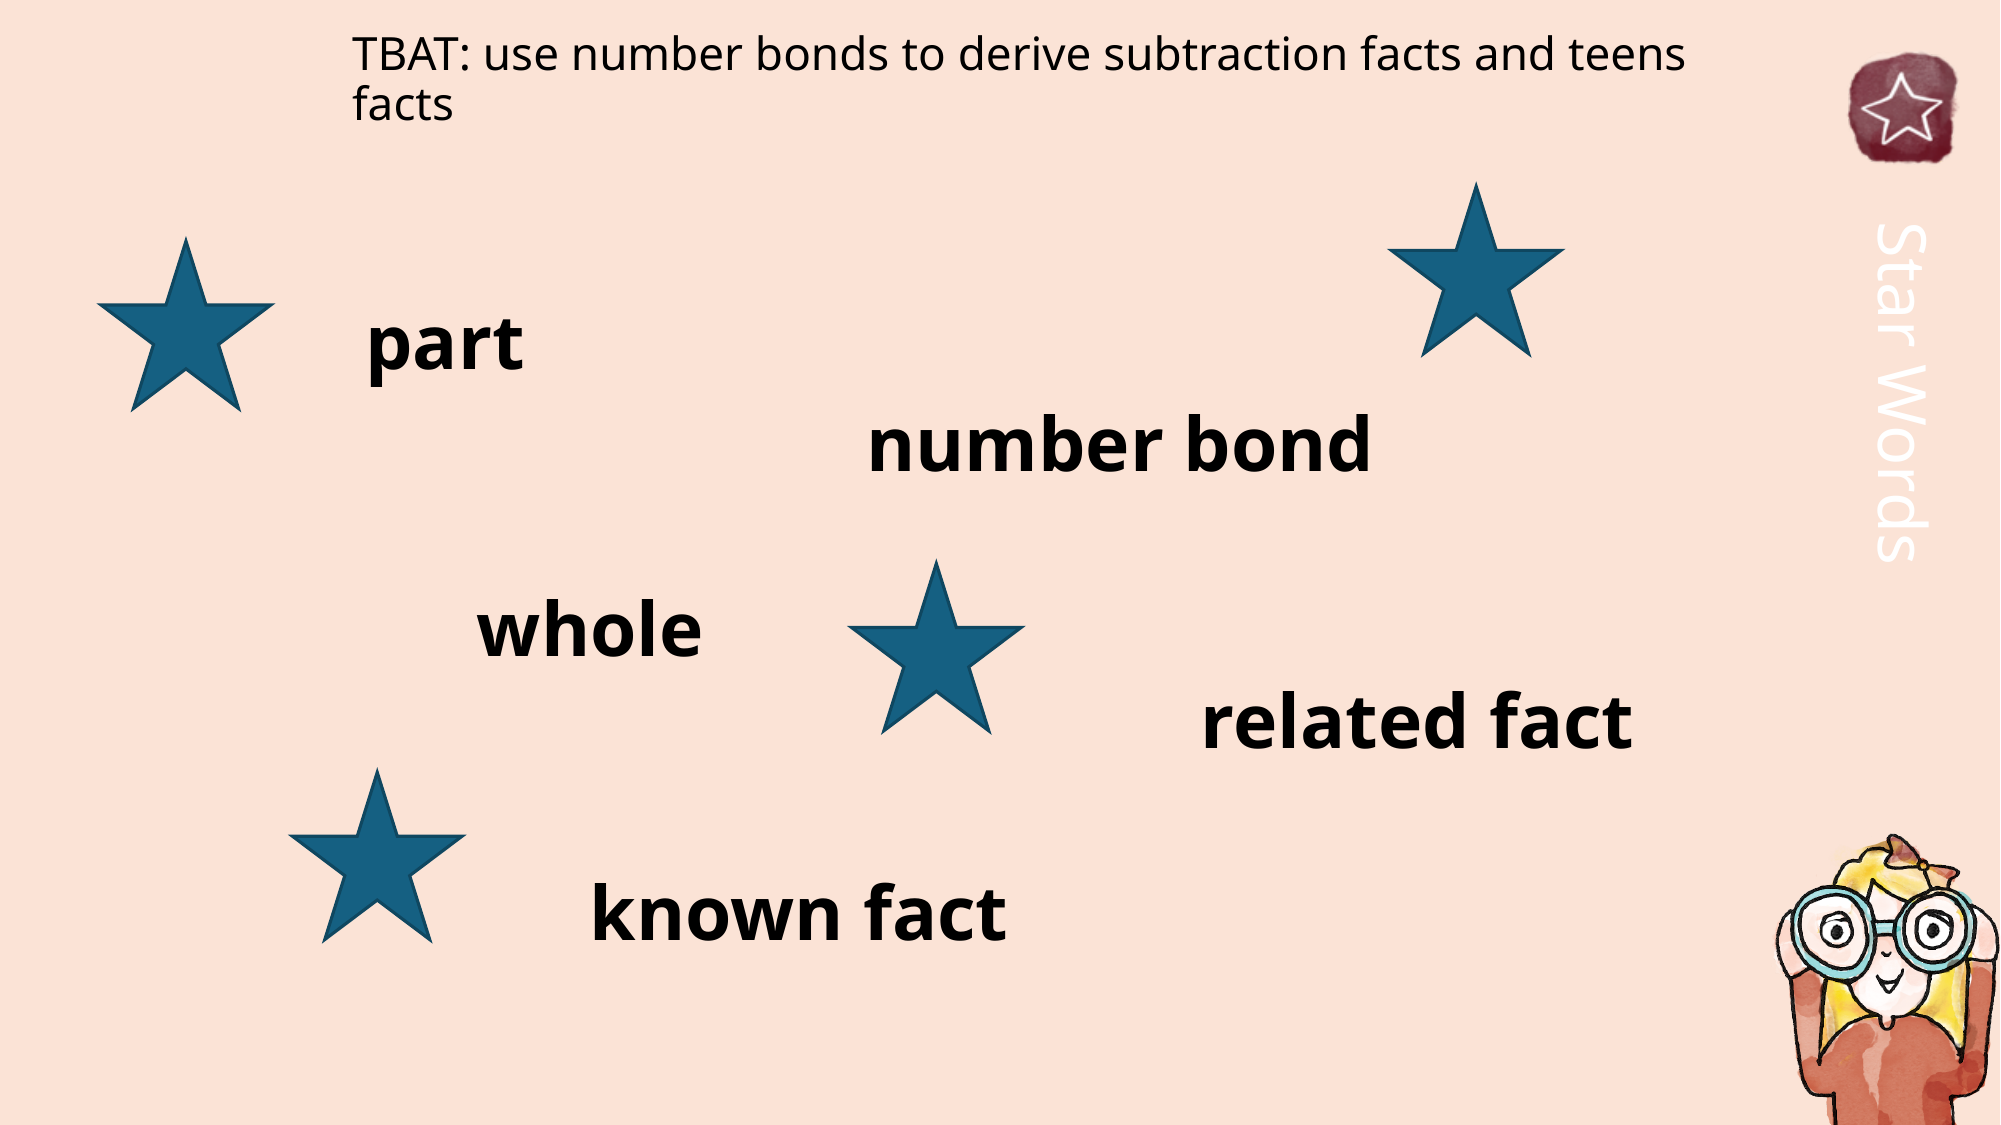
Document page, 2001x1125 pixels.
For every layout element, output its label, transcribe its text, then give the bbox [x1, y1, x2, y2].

text_box [96, 235, 276, 413]
text_box number bond [851, 389, 1414, 494]
text_box part [350, 286, 715, 392]
text_box known fact [574, 858, 1054, 964]
text_box [1386, 181, 1566, 358]
text_box [287, 767, 467, 944]
title TBAT: use number bonds to derive subtraction facts and teens facts [337, 17, 1750, 144]
picture [1844, 50, 1963, 168]
picture [1761, 823, 2001, 1125]
text_box whole [462, 573, 793, 679]
text_box related fact [1185, 666, 1665, 772]
text_box [846, 558, 1026, 735]
